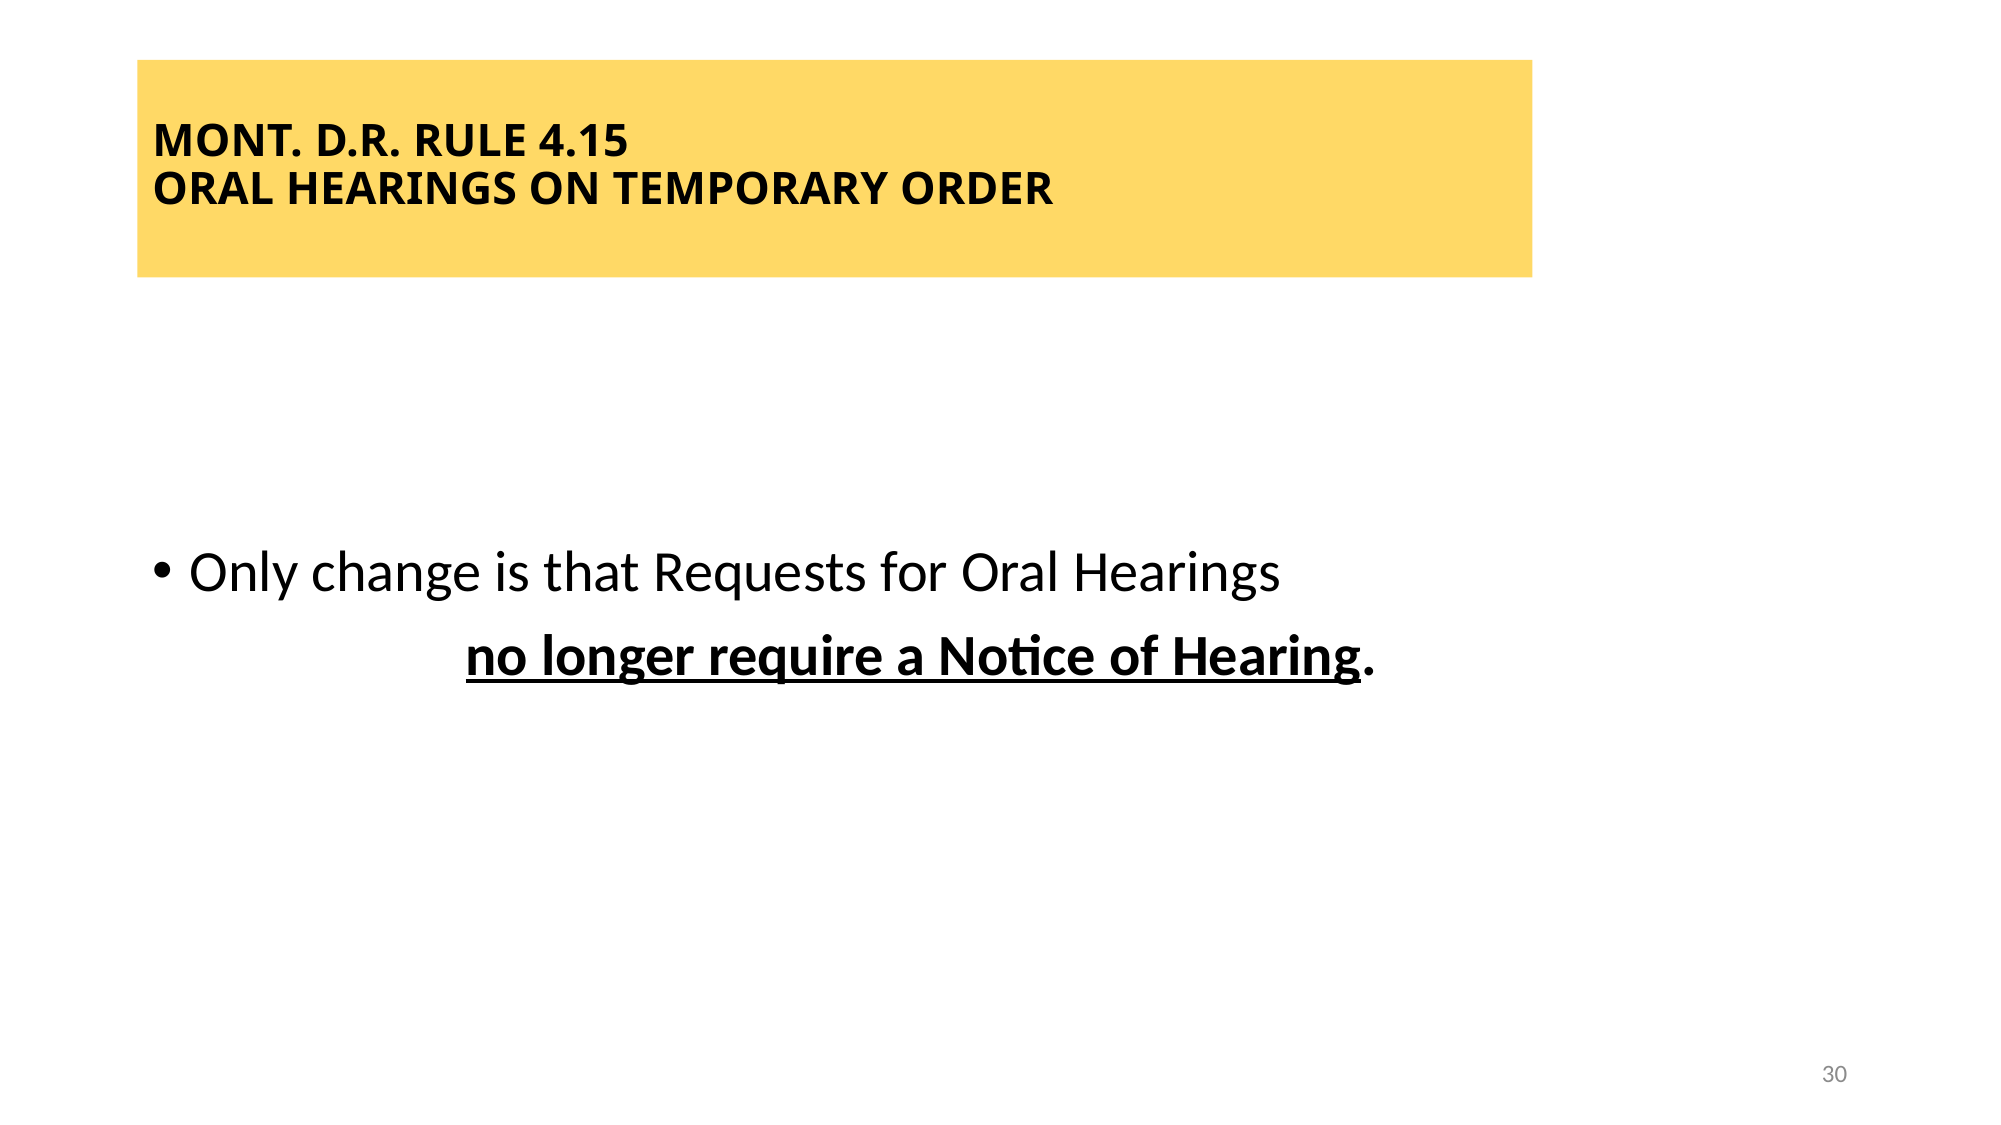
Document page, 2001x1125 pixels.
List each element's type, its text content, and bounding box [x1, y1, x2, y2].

list Only change is that Requests for Oral Hearings no longer require a Notice of Hearing. [137, 299, 1863, 1014]
slide_number 30 [1412, 1042, 1863, 1103]
title MONT. D.R. RULE 4.15 ORAL HEARINGS ON TEMPORARY ORDER [137, 59, 1533, 278]
